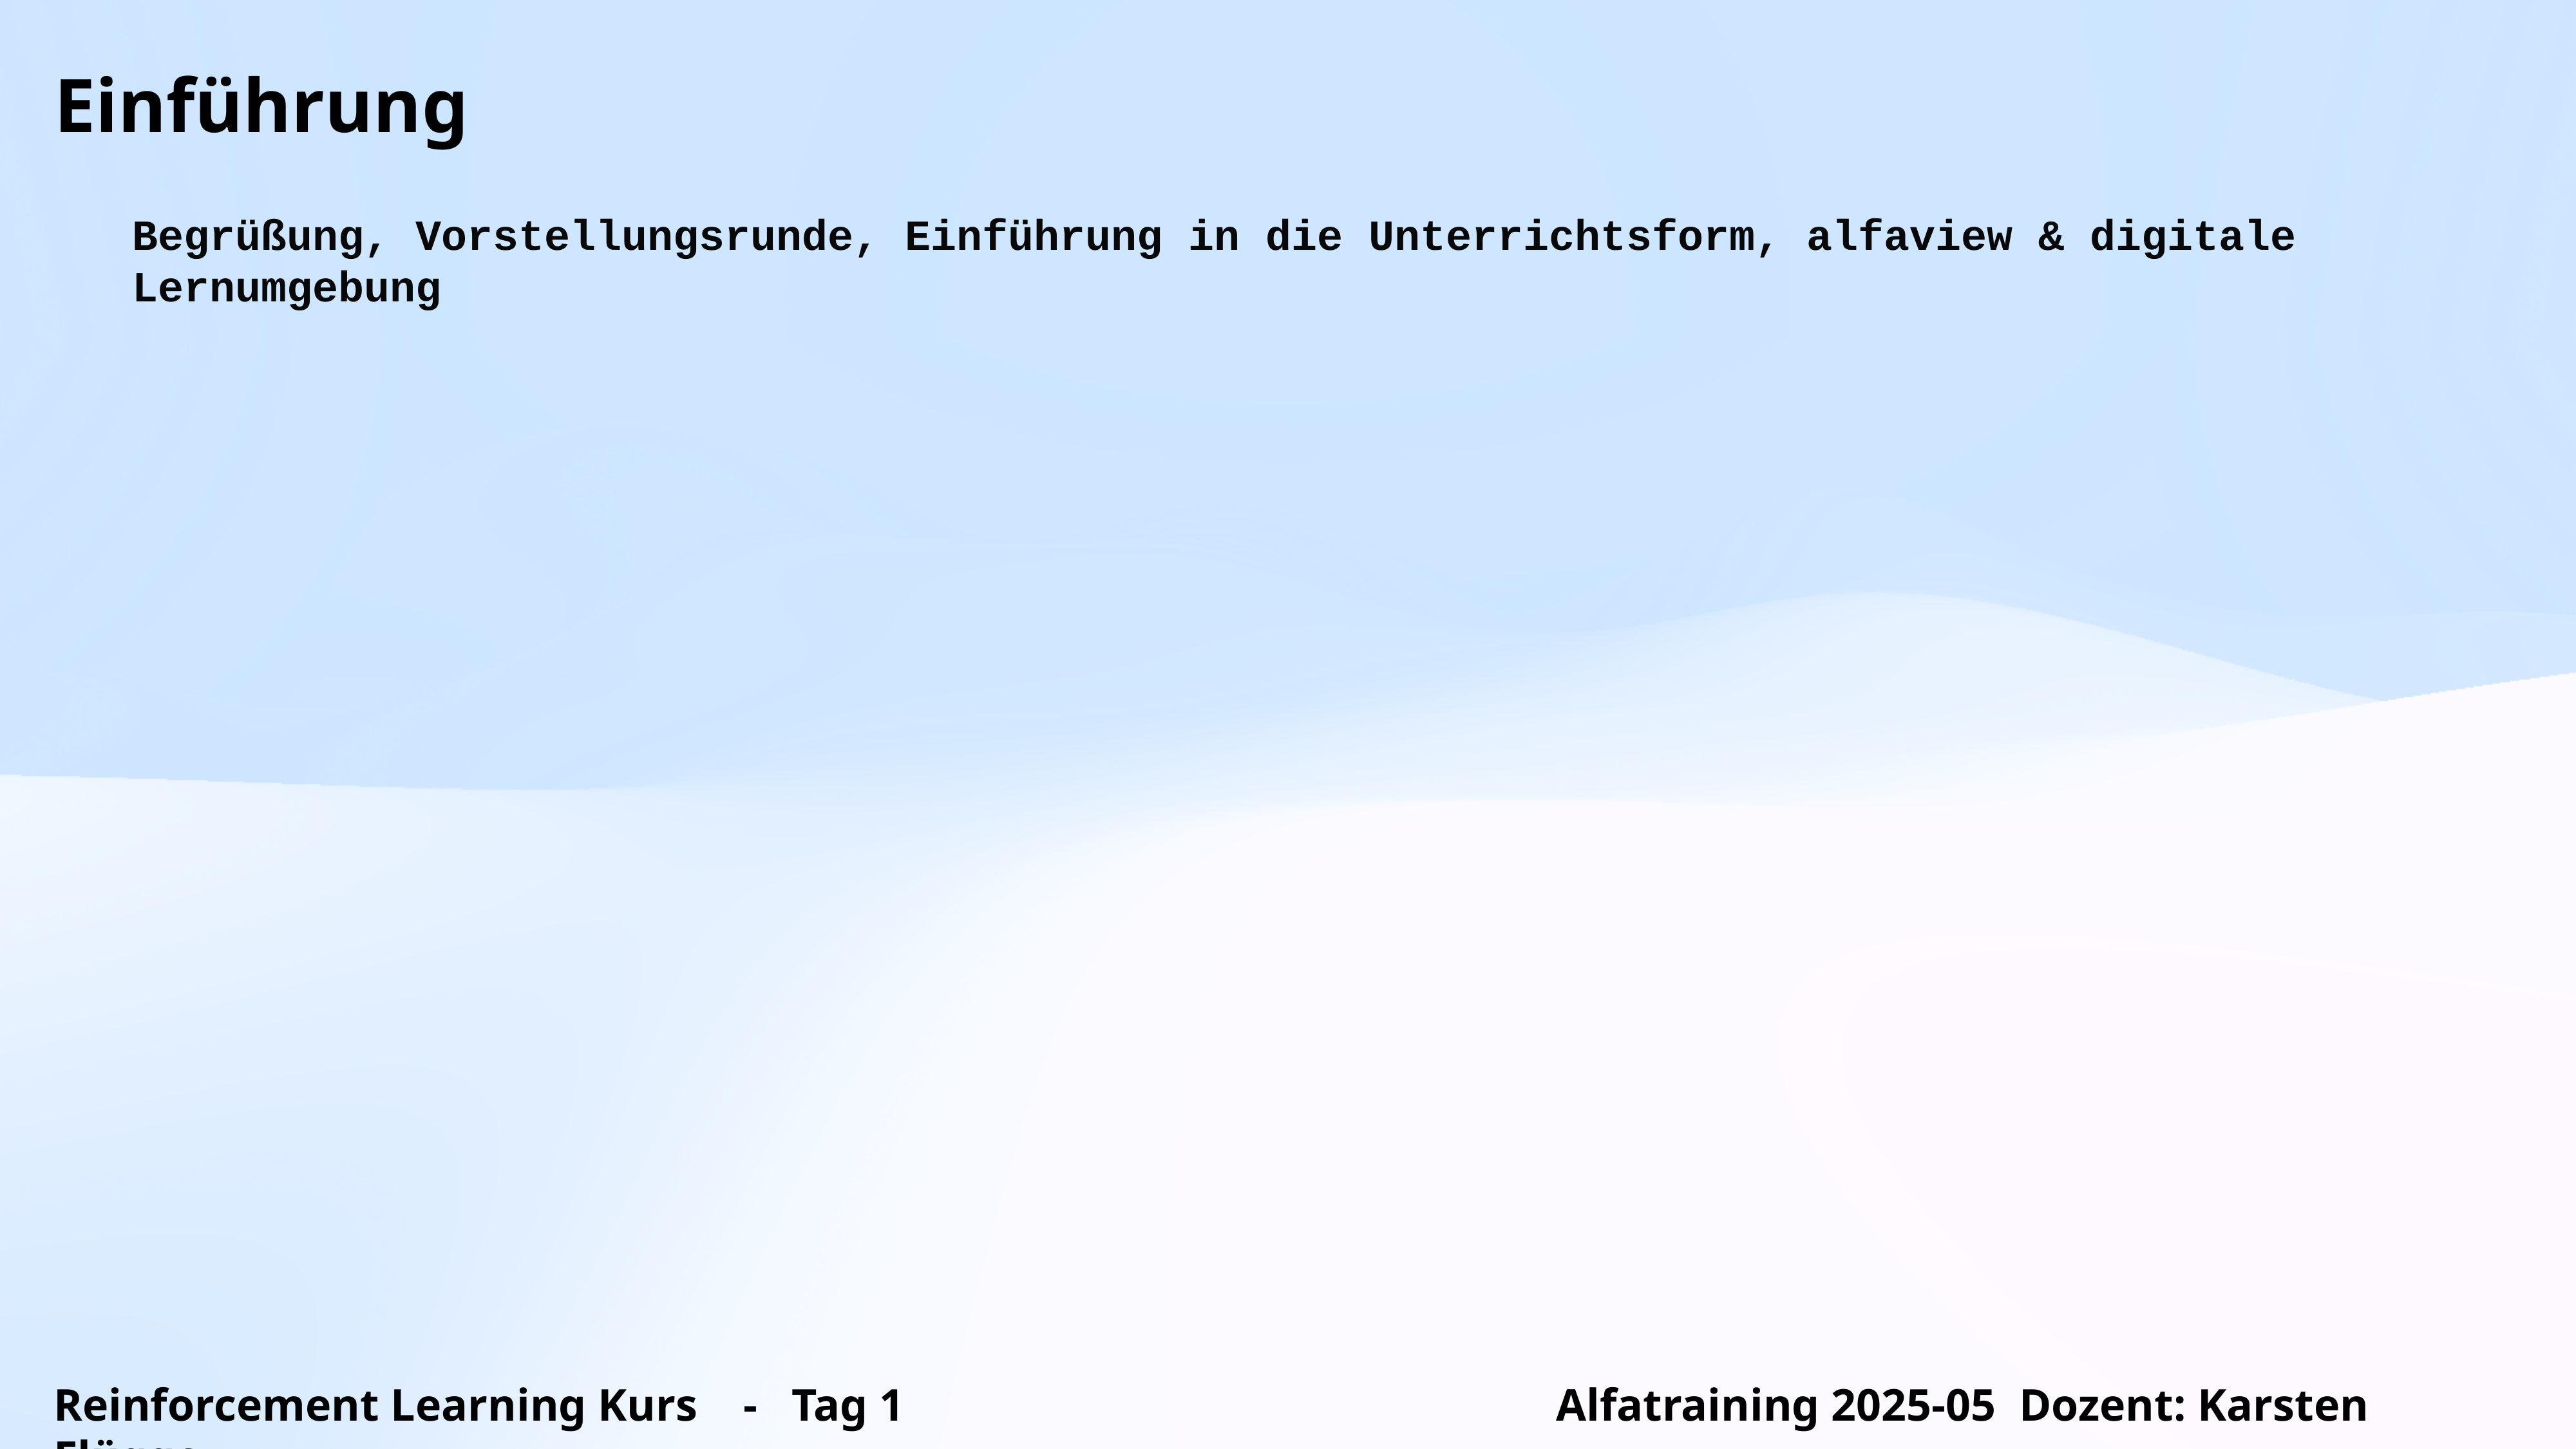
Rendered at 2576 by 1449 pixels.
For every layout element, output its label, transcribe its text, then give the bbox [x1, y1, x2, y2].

text_box Begrüßung, Vorstellungsrunde, Einführung in die Unterrichtsform, alfaview & digitale Lernumgebung [127, 202, 2449, 1329]
list Reinforcement Learning Kurs - Tag 1 Alfatraining 2025-05 Dozent: Karsten Flügge [48, 1371, 2528, 1440]
subtitle Einführung [48, 52, 2371, 160]
picture [0, 0, 2576, 1449]
